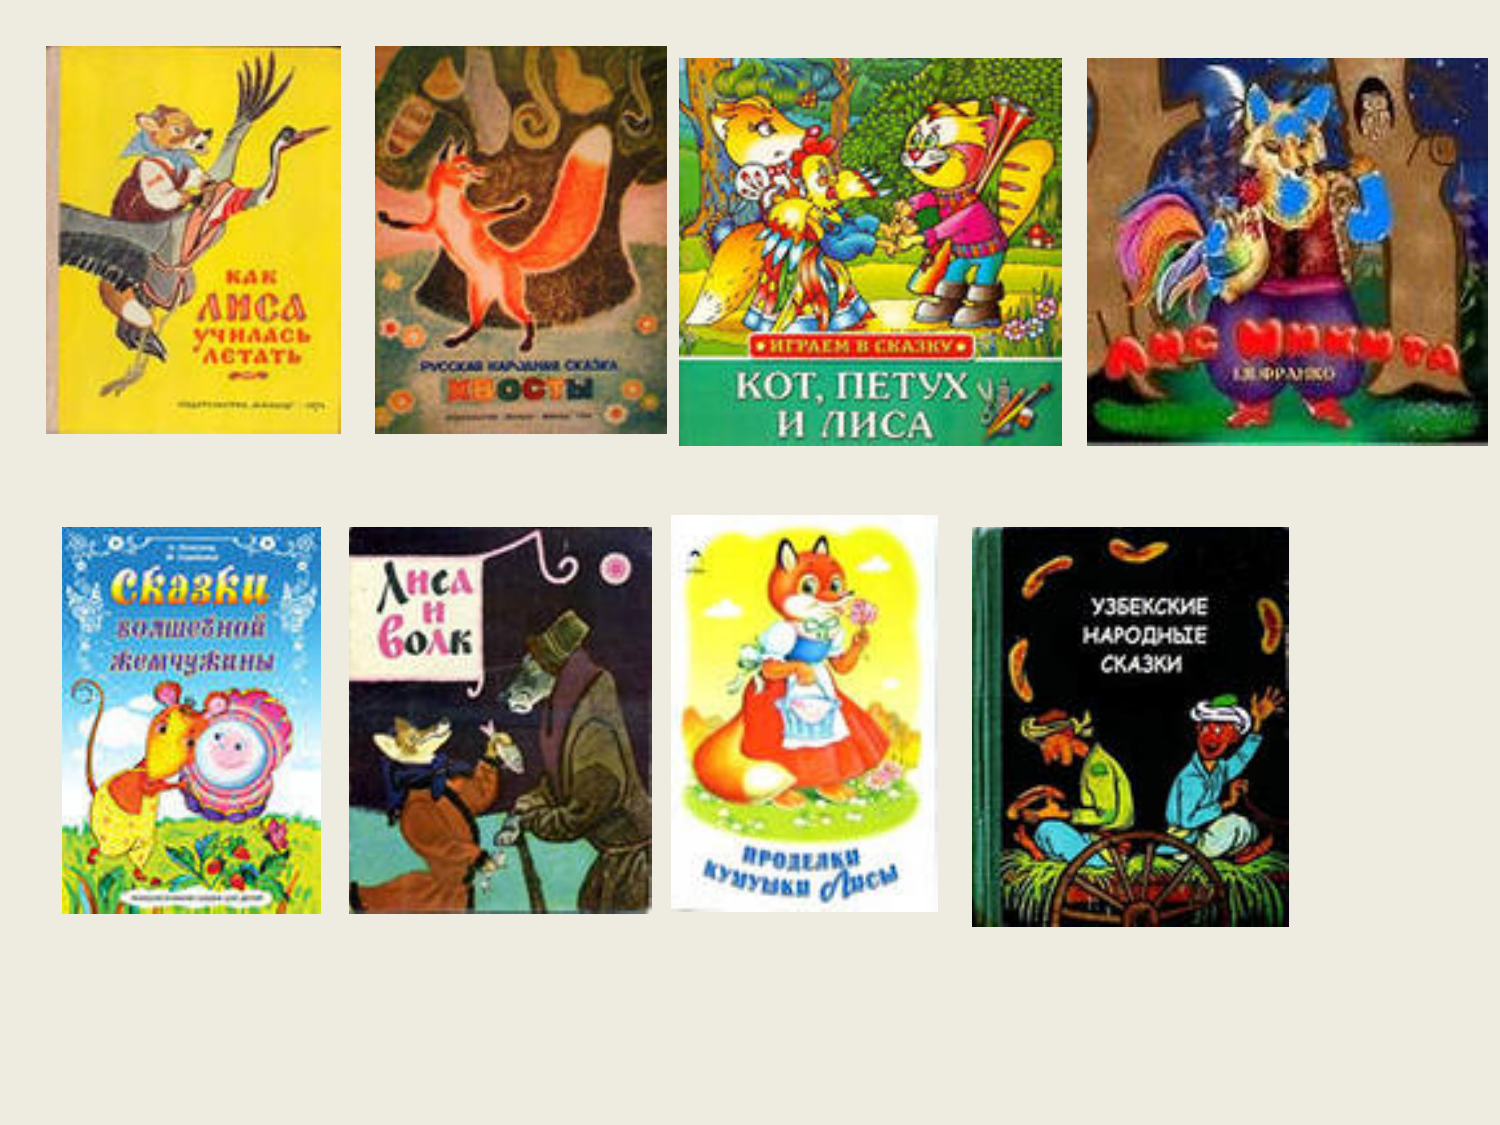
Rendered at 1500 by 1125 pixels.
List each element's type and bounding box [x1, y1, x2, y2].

picture [374, 46, 667, 434]
picture [62, 527, 321, 915]
picture [670, 515, 938, 912]
picture [1087, 58, 1488, 446]
picture [349, 527, 652, 915]
picture [972, 527, 1290, 927]
picture [46, 46, 342, 434]
picture [679, 58, 1062, 446]
